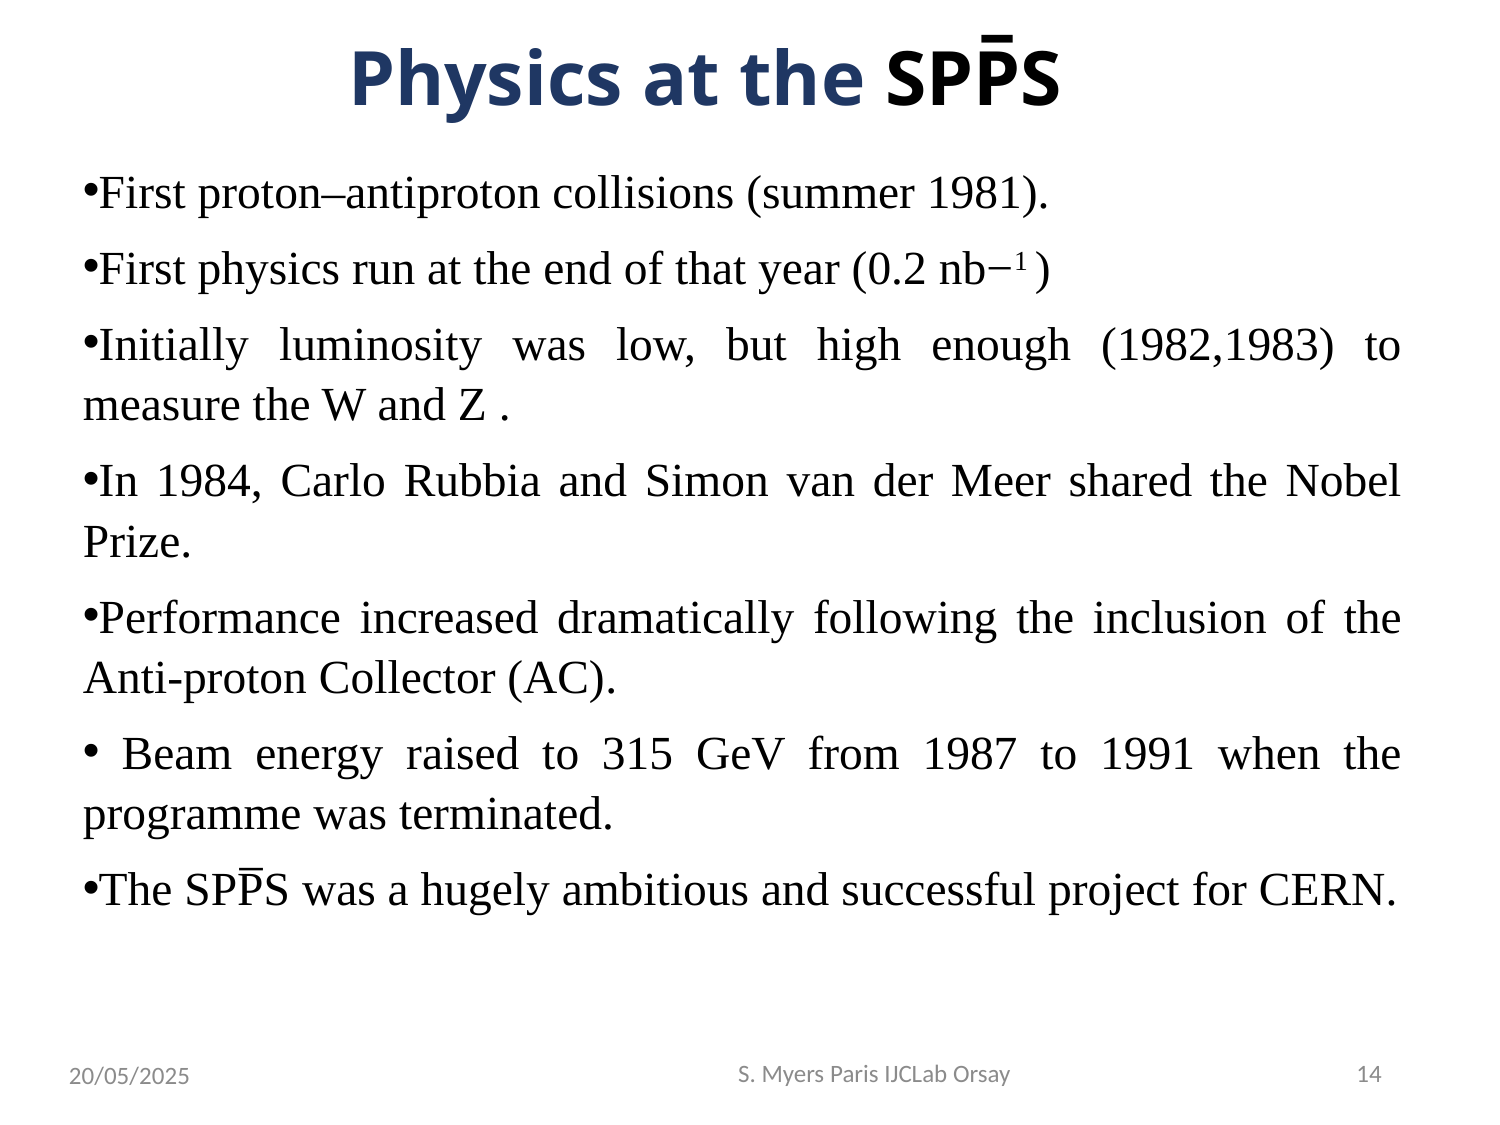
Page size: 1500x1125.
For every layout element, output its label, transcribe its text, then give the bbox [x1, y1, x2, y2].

footer S. Myers Paris IJCLab Orsay [714, 1042, 1035, 1103]
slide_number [53, 1046, 253, 1103]
list First proton–antiproton collisions (summer 1981). First physics run at the end of that year (0.2 nb−1 ) Initially luminosity was low, but high enough (1982,1983) to measure the W and Z . In 1984, Carlo Rubbia and Simon van der Meer shared the Nobel Prize. Performance increased dramatically following the inclusion of the Anti-proton Collector (AC). Beam energy raised to 315 GeV from 1987 to 1991 when the programme was terminated. The SPP̅S was a hugely ambitious and successful project for CERN. [67, 149, 1418, 981]
title Physics at the SPP̅S [67, 22, 1362, 141]
slide_number 14 [1301, 1042, 1397, 1103]
